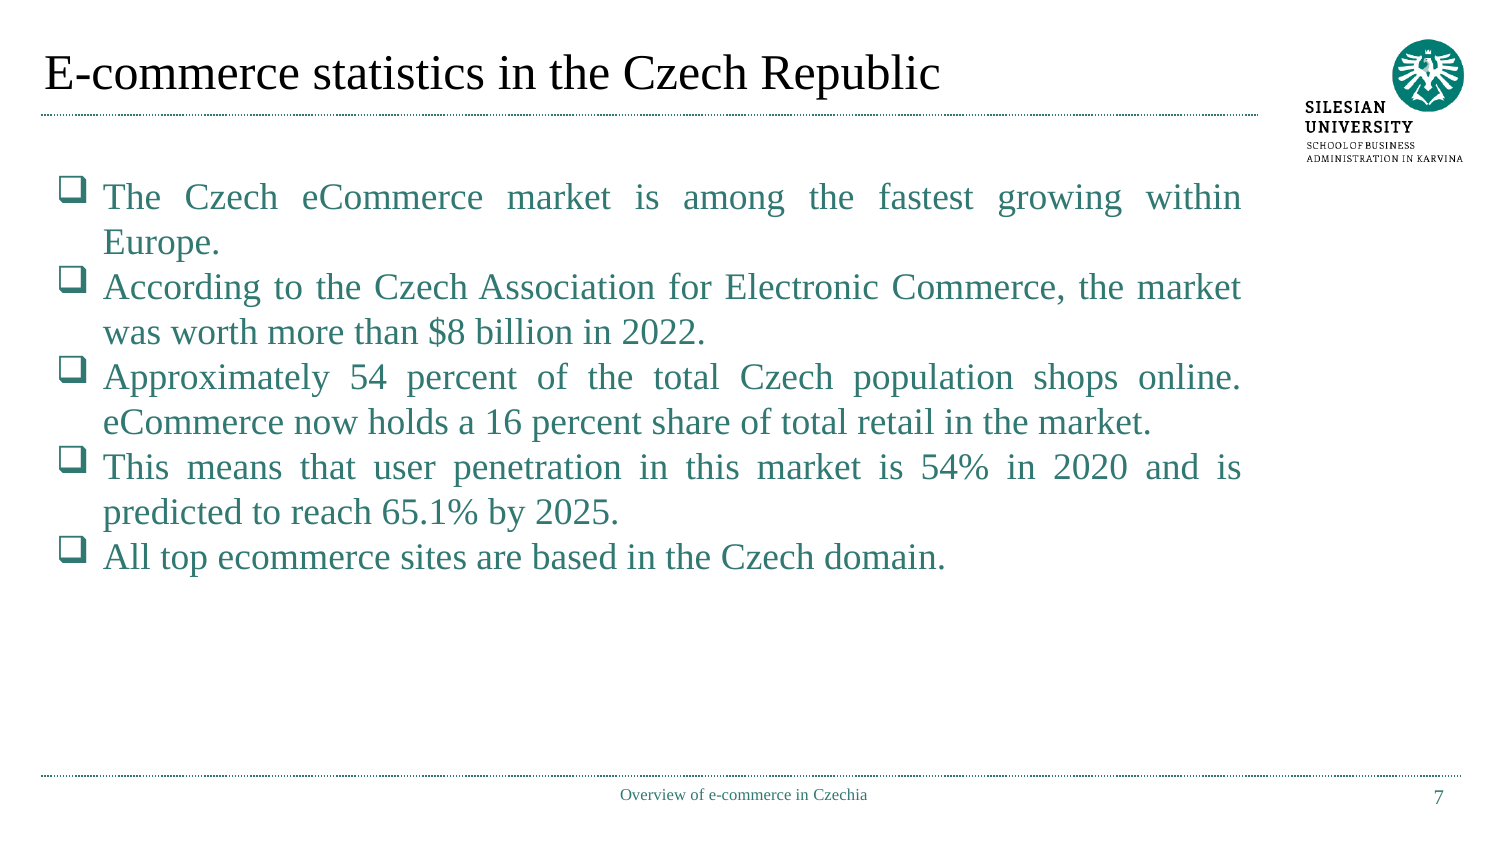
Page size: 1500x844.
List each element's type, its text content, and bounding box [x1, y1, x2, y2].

picture [1304, 39, 1464, 163]
text_box [1291, 30, 1484, 176]
text_box The Czech eCommerce market is among the fastest growing within Europe. According to the Czech Association for Electronic Commerce, the market was worth more than $8 billion in 2022. Approximately 54 percent of the total Czech population shops online. eCommerce now holds a 16 percent share of total retail in the market. This means that user penetration in this market is 54% in 2020 and is predicted to reach 65.1% by 2025. All top ecommerce sites are based in the Czech domain. [41, 164, 1258, 585]
title E-commerce statistics in the Czech Republic [29, 32, 1046, 116]
slide_number 7 [1281, 776, 1459, 822]
text_box Overview of e-commerce in Czechia [431, 776, 1058, 811]
